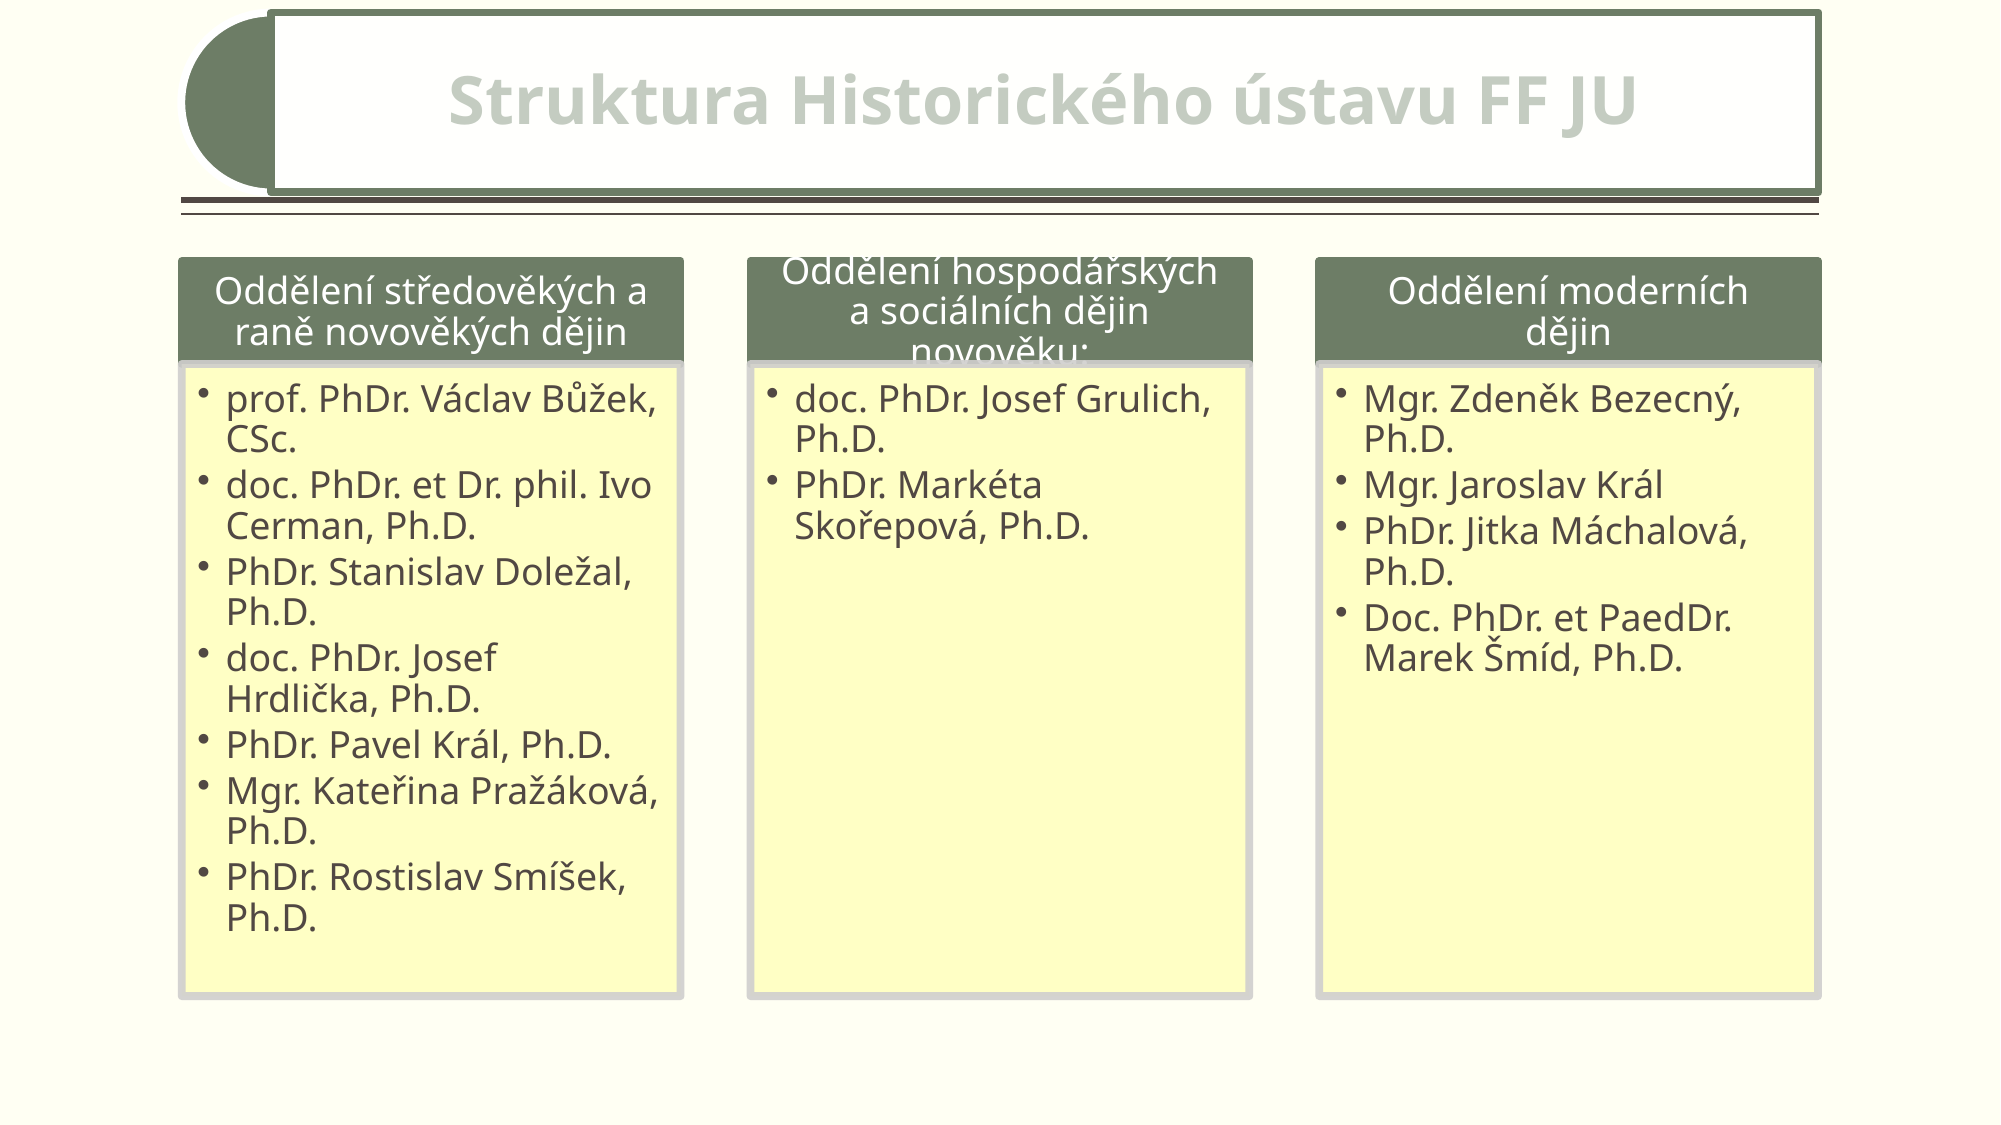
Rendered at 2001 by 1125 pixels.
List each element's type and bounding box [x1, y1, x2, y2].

list [181, 244, 1819, 1013]
text_box [181, 12, 1819, 193]
